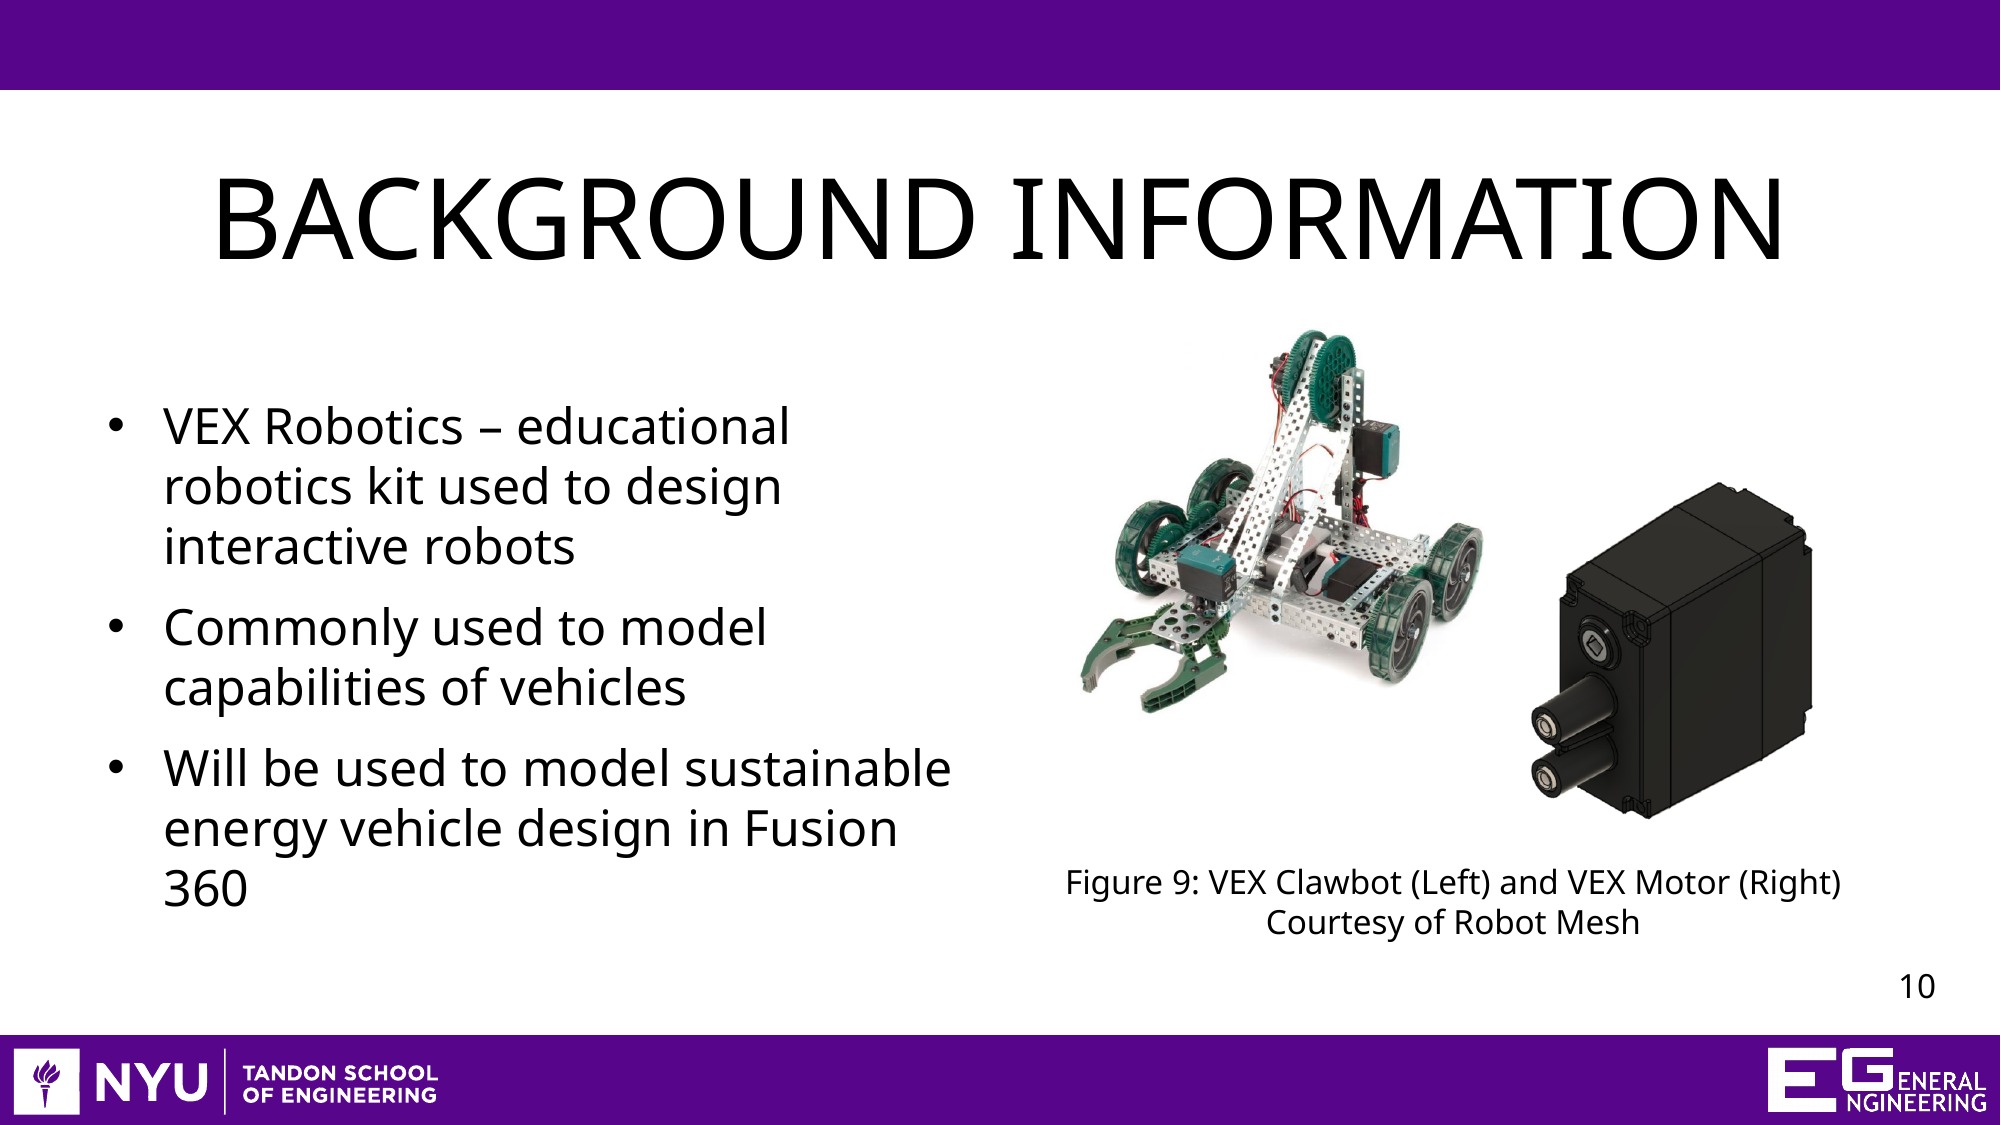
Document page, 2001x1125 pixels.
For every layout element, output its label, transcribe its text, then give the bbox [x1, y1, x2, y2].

text_box [0, 0, 2000, 91]
subtitle VEX Robotics – educational robotics kit used to design interactive robots Commonly used to model capabilities of vehicles Will be used to model sustainable energy vehicle design in Fusion 360 [92, 333, 990, 977]
text_box 10 [1802, 958, 1951, 1013]
title BACKGROUND INFORMATION [92, 132, 1908, 292]
picture [13, 1048, 438, 1115]
text_box [0, 1034, 1752, 1125]
text_box Figure 9: VEX Clawbot (Left) and VEX Motor (Right) Courtesy of Robot Mesh [1030, 854, 1877, 949]
picture [1070, 313, 1891, 845]
picture [1752, 1031, 2000, 1125]
